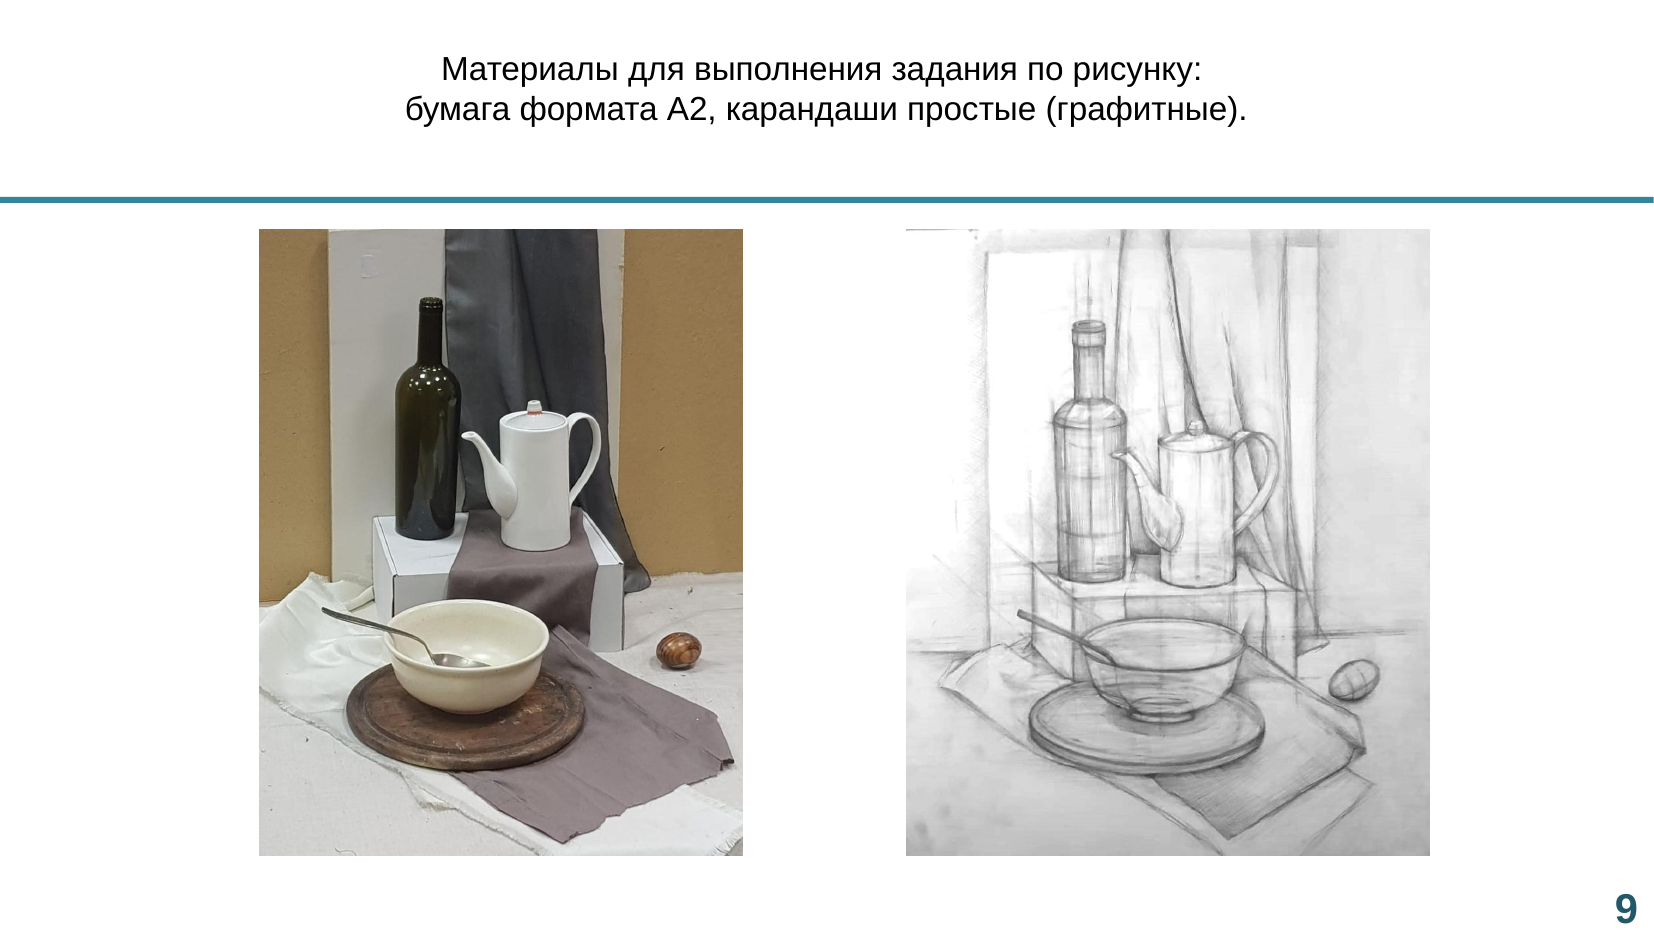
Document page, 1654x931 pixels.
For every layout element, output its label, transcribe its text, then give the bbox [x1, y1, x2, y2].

text_box Материалы для выполнения задания по рисунку: бумага формата А2, карандаши простые (графитные). [41, 39, 1613, 135]
picture [906, 229, 1430, 857]
text_box 9 [1600, 874, 1654, 931]
picture [259, 229, 743, 857]
